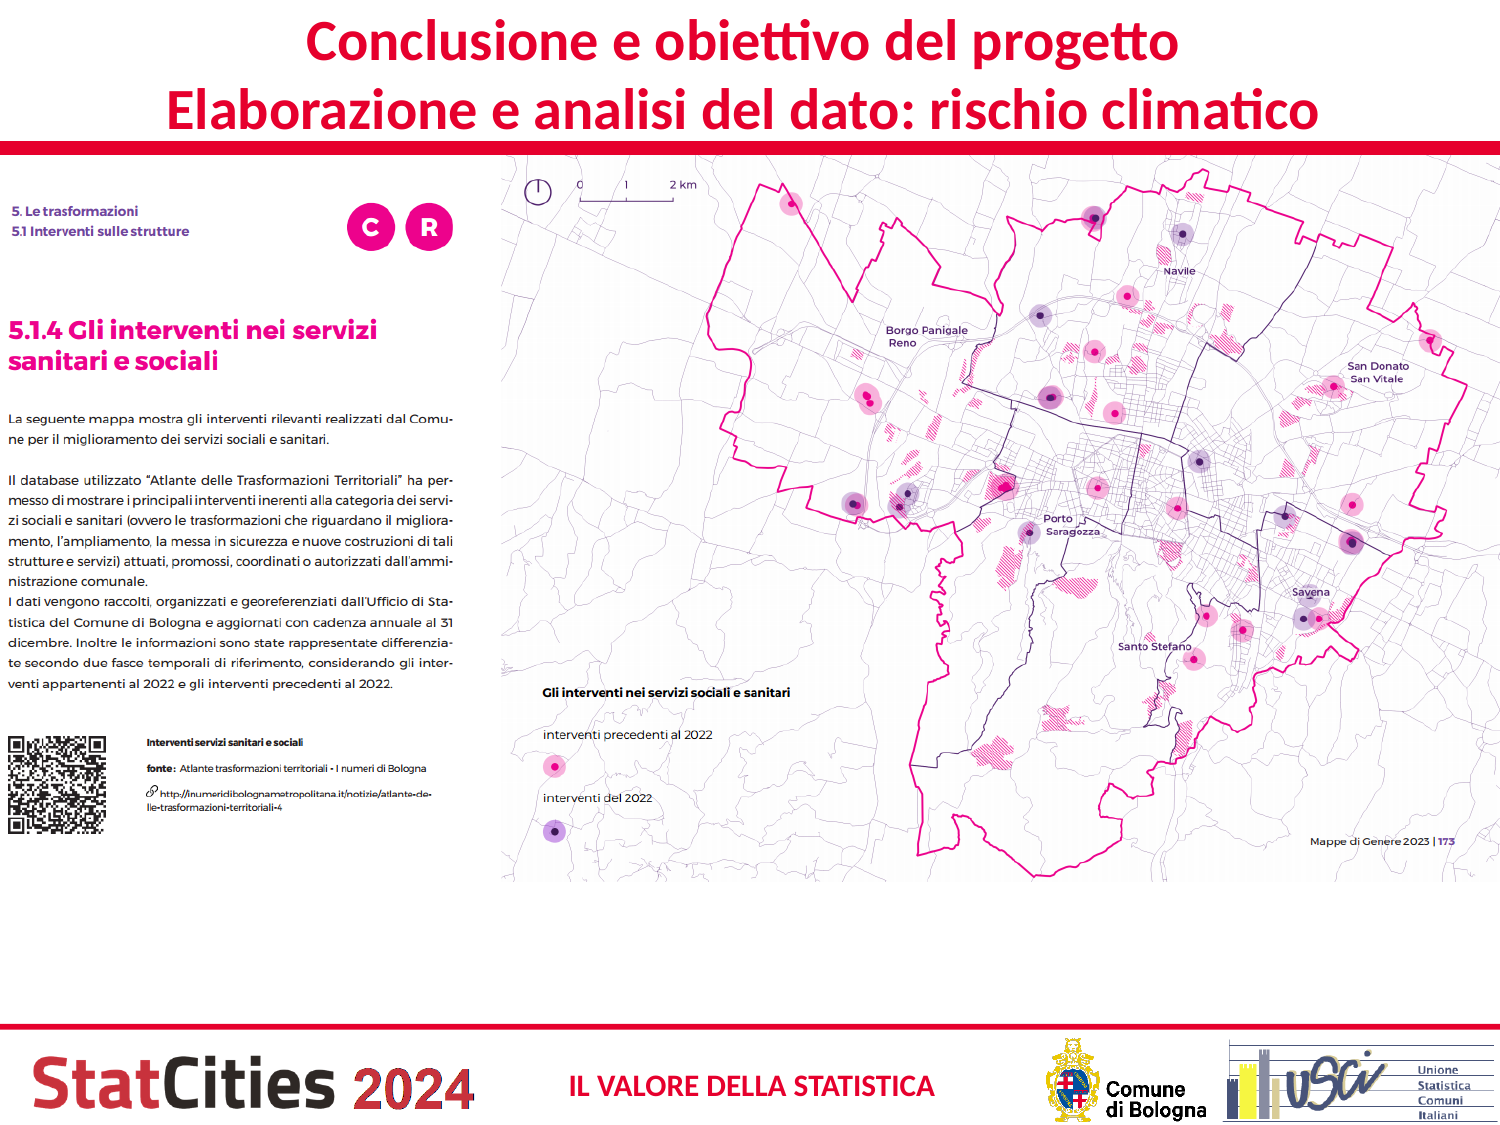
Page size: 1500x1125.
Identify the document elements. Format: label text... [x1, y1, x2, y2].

title Conclusione e obiettivo del progetto Elaborazione e analisi del dato: rischio climatico [4, 6, 1482, 137]
picture [0, 155, 1500, 883]
picture [29, 1048, 477, 1112]
picture [1046, 1038, 1206, 1122]
picture [1219, 1036, 1500, 1125]
